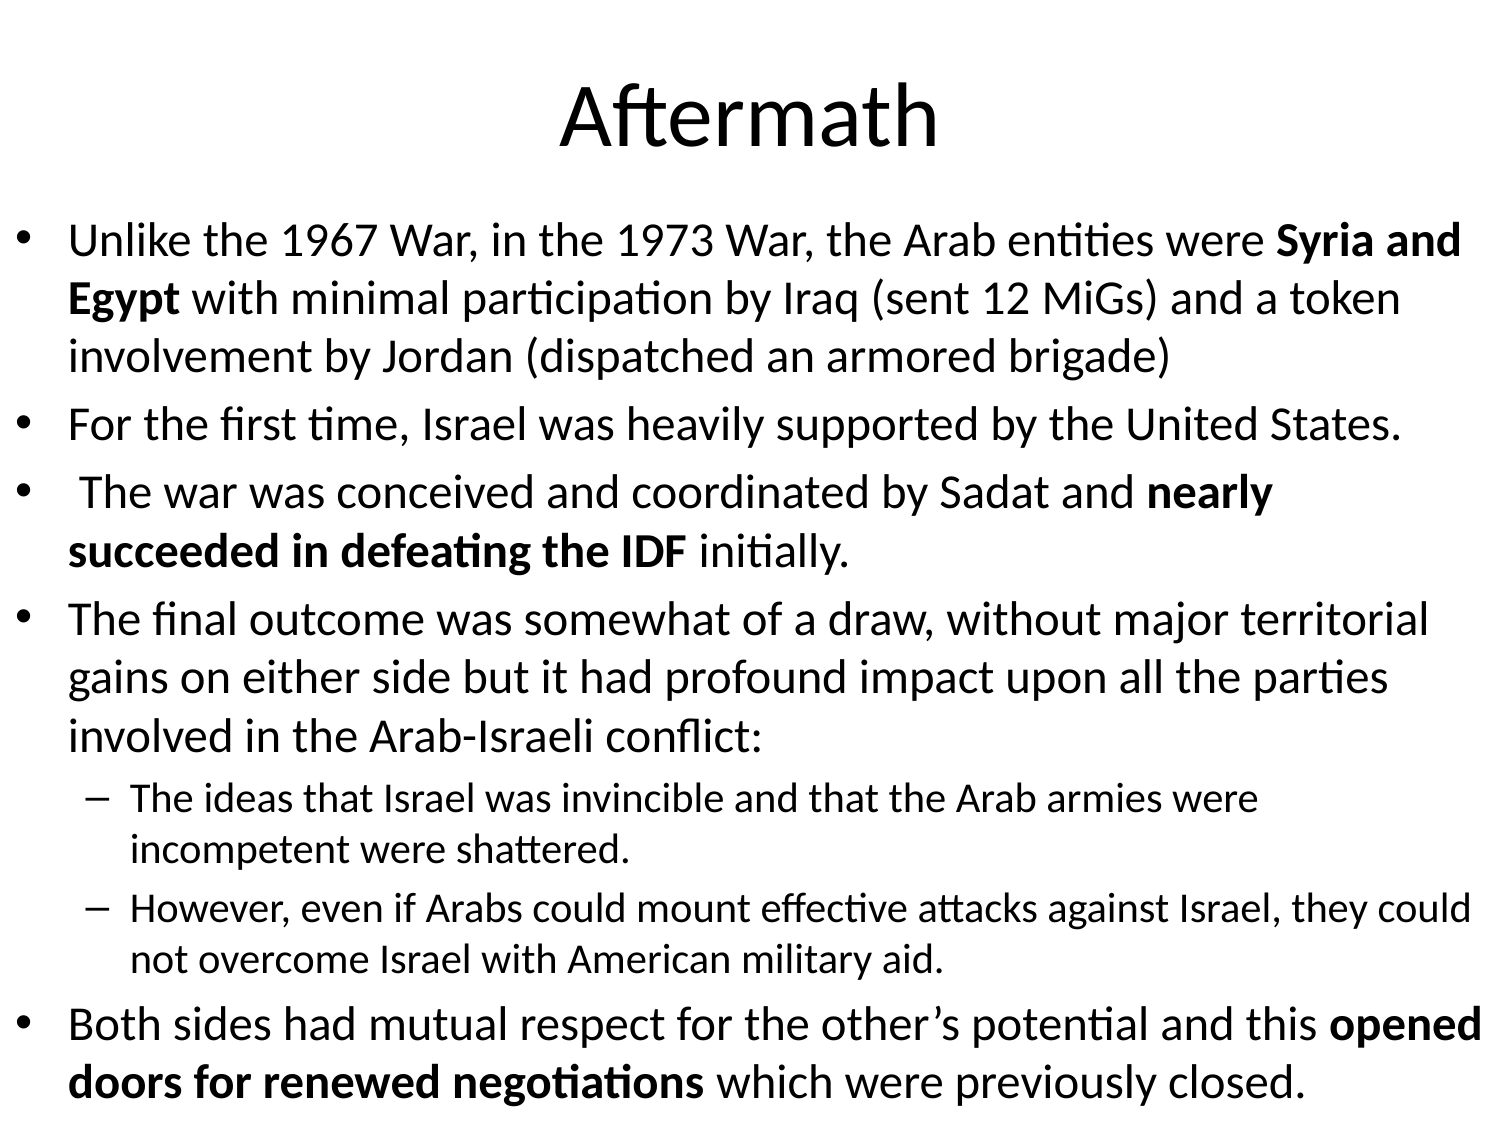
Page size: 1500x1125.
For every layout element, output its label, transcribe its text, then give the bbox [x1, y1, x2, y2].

list Unlike the 1967 War, in the 1973 War, the Arab entities were Syria and Egypt with minimal participation by Iraq (sent 12 MiGs) and a token involvement by Jordan (dispatched an armored brigade) For the first time, Israel was heavily supported by the United States. The war was conceived and coordinated by Sadat and nearly succeeded in defeating the IDF initially. The final outcome was somewhat of a draw, without major territorial gains on either side but it had profound impact upon all the parties involved in the Arab-Israeli conflict: The ideas that Israel was invincible and that the Arab armies were incompetent were shattered. However, even if Arabs could mount effective attacks against Israel, they could not overcome Israel with American military aid. Both sides had mutual respect for the other’s potential and this opened doors for renewed negotiations which were previously closed. [0, 200, 1500, 1125]
title Aftermath [75, 45, 1425, 175]
